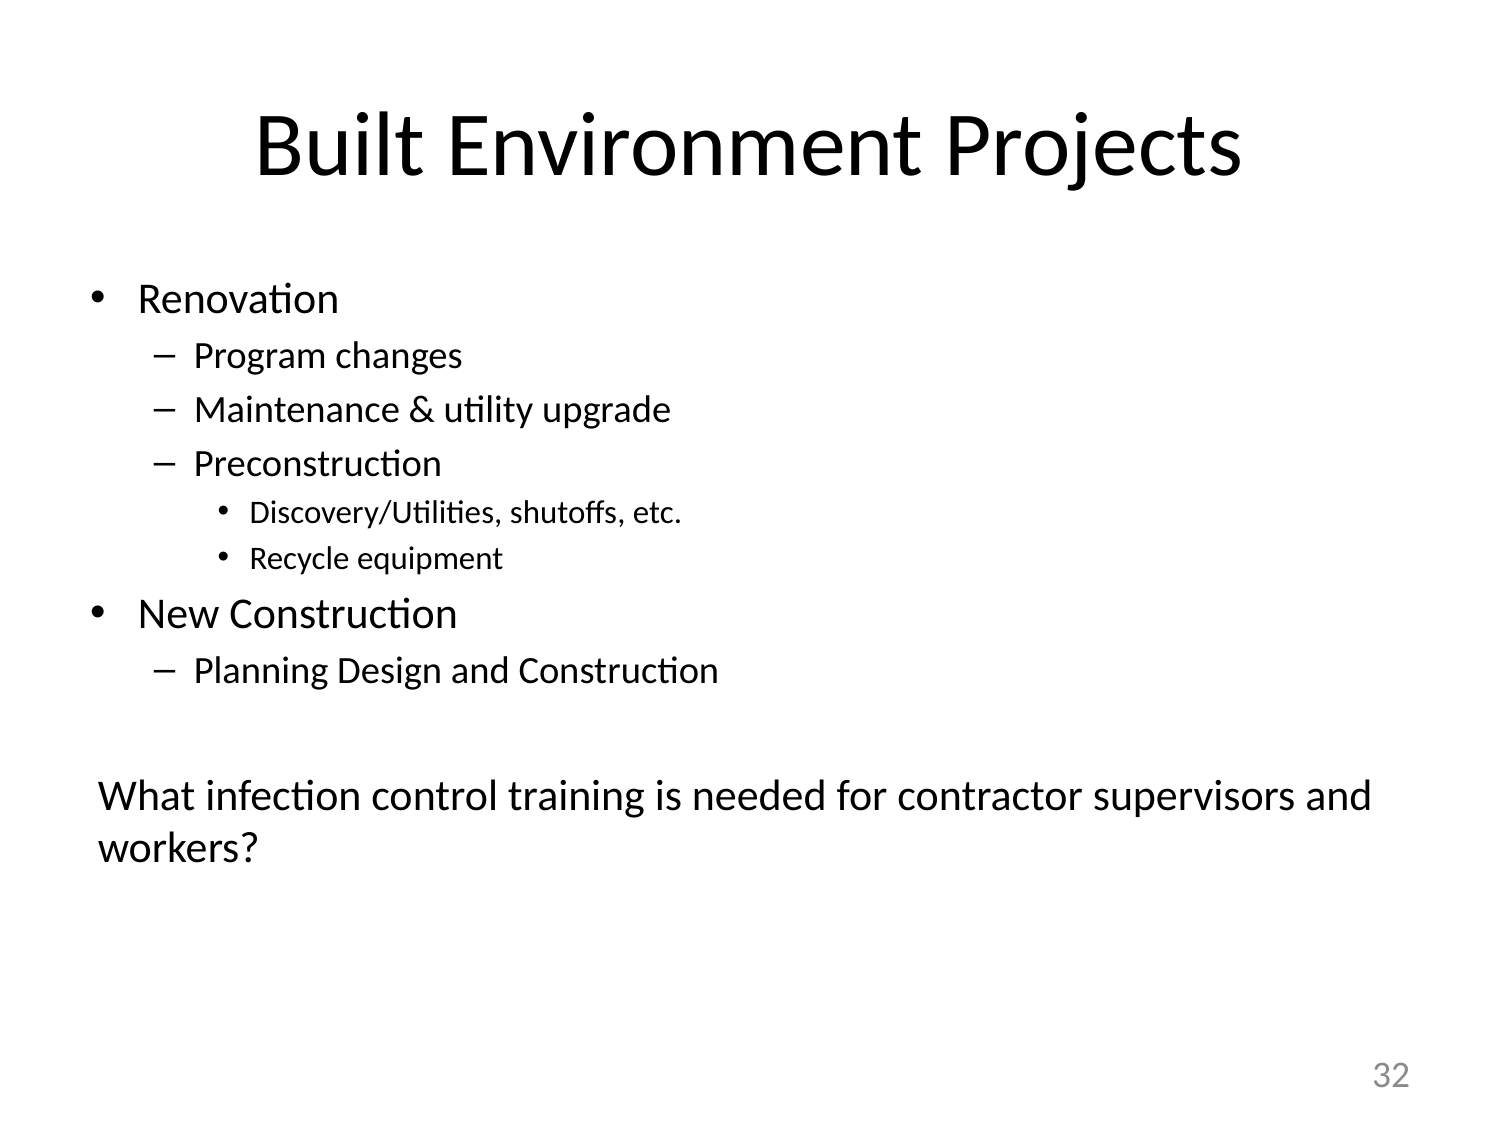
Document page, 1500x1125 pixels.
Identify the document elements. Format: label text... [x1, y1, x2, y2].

list Renovation Program changes Maintenance & utility upgrade Preconstruction Discovery/Utilities, shutoffs, etc. Recycle equipment New Construction Planning Design and Construction What infection control training is needed for contractor supervisors and workers? [75, 262, 1425, 1005]
title Built Environment Projects [75, 45, 1425, 233]
slide_number 32 [1074, 1042, 1425, 1103]
